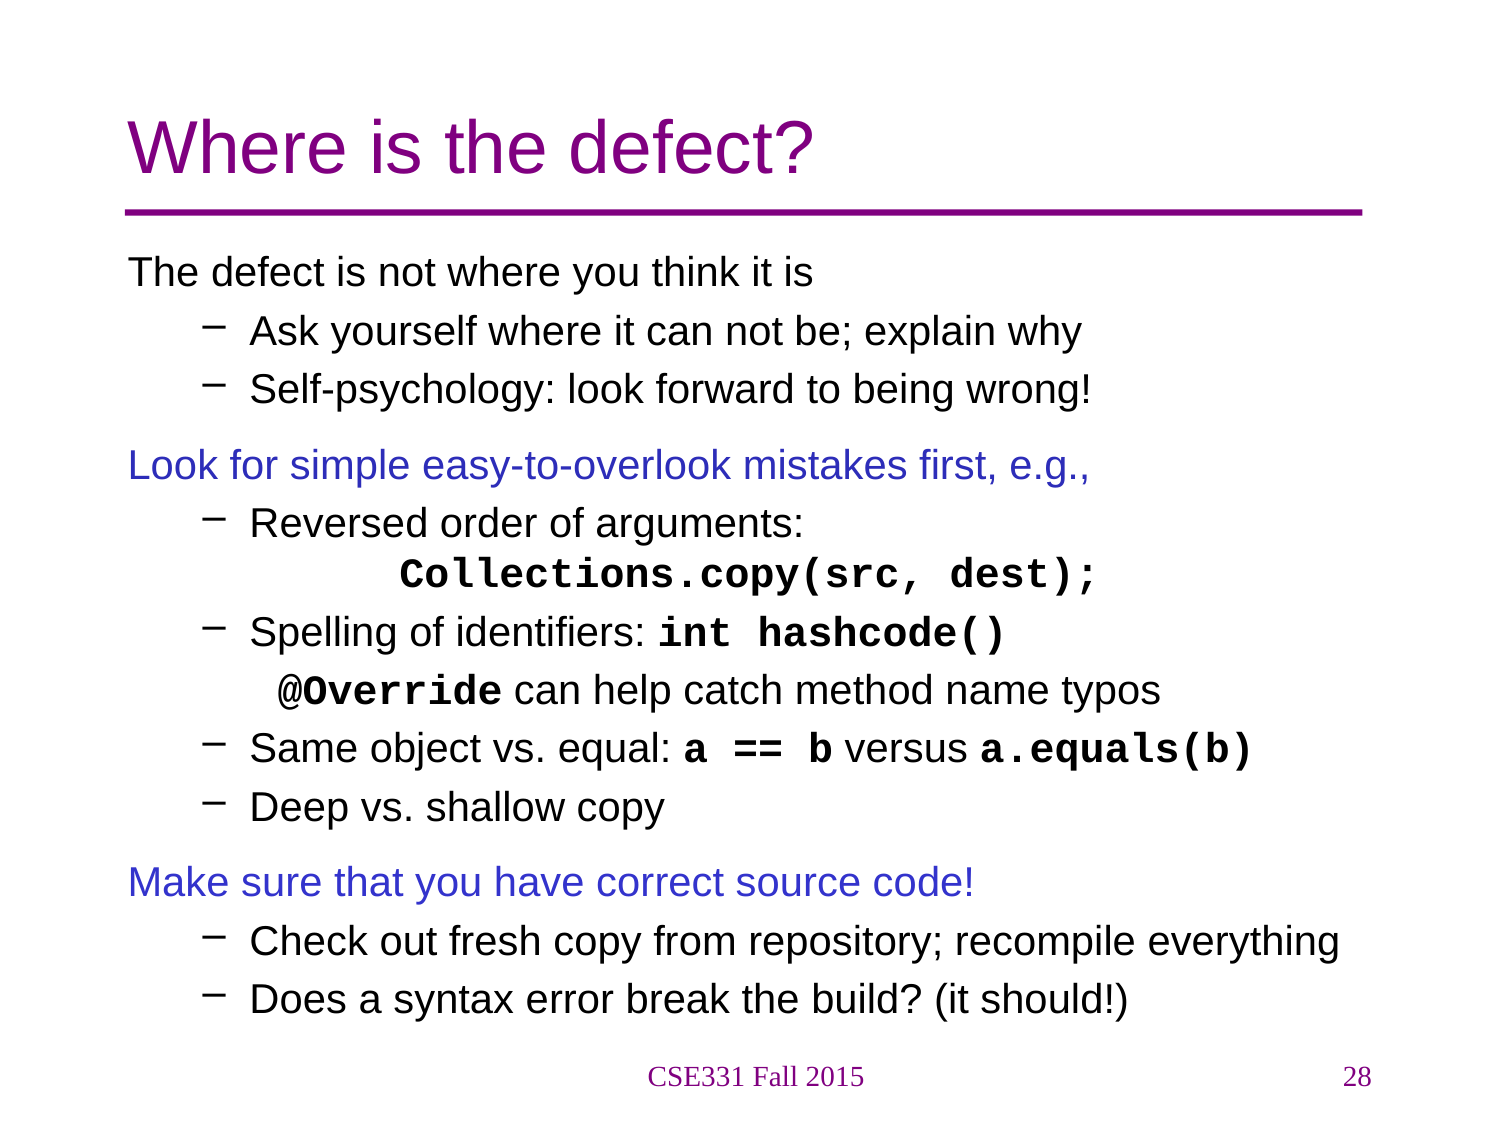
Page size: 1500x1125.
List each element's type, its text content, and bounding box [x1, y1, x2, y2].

slide_number 28 [1074, 1049, 1388, 1125]
list The defect is not where you think it is Ask yourself where it can not be; explain why Self-psychology: look forward to being wrong! Look for simple easy-to-overlook mistakes first, e.g., Reversed order of arguments: Collections.copy(src, dest); Spelling of identifiers: int hashcode() @Override can help catch method name typos Same object vs. equal: a == b versus a.equals(b) Deep vs. shallow copy Make sure that you have correct source code! Check out fresh copy from repository; recompile everything Does a syntax error break the build? (it should!) [112, 237, 1388, 1038]
footer CSE331 Fall 2015 [474, 1049, 1038, 1125]
title Where is the defect? [112, 50, 1388, 237]
